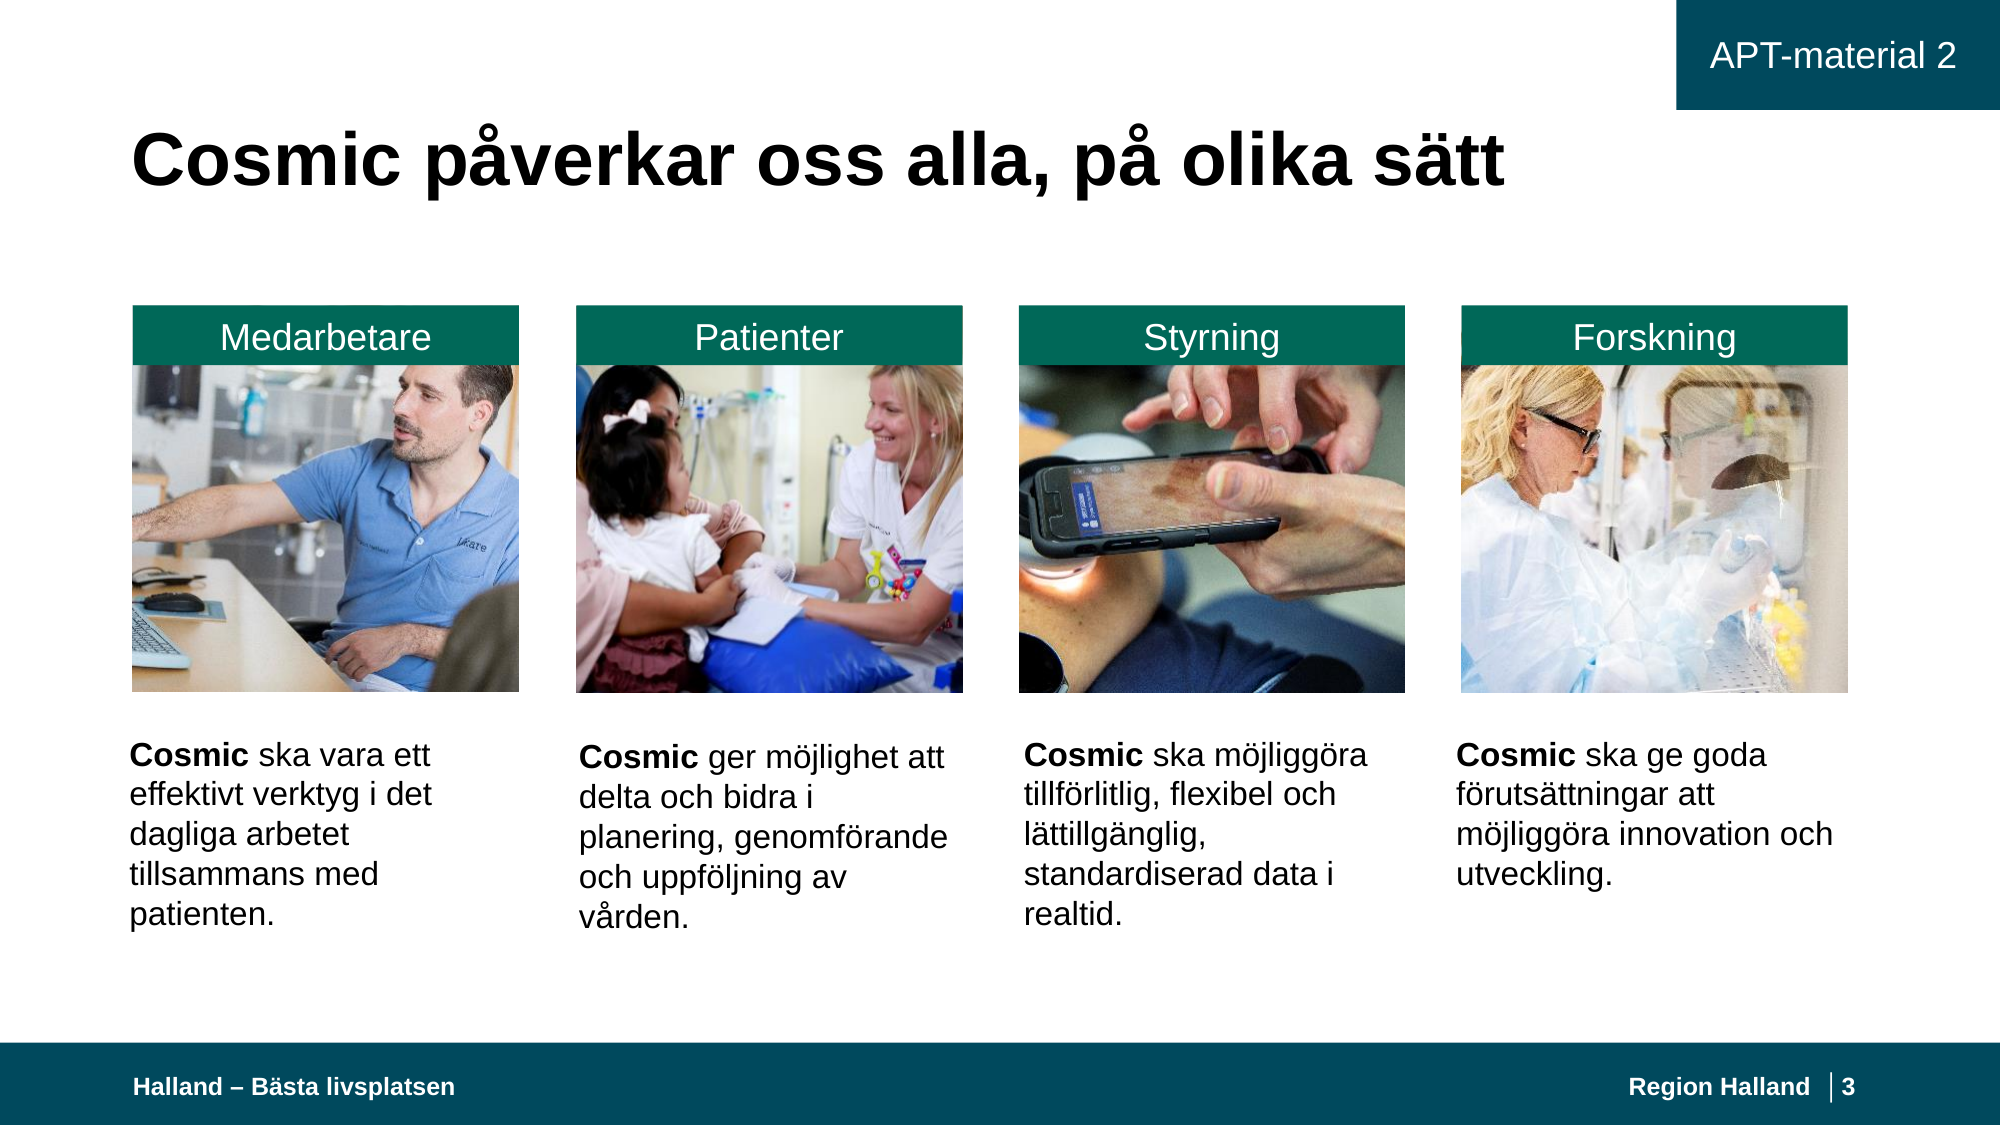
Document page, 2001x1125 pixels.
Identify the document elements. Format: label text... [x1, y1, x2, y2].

title Cosmic påverkar oss alla, på olika sätt [131, 54, 1869, 268]
text_box APT-material 2 [1676, 23, 1973, 84]
picture [1019, 306, 1405, 693]
picture [132, 305, 519, 692]
text_box Cosmic ska vara ett effektivt verktyg i det dagliga arbetet tillsammans med patienten. [114, 725, 523, 940]
text_box Cosmic ger möjlighet att delta och bidra i planering, genomförande och uppföljning av vården. [564, 727, 973, 943]
text_box [1675, 0, 2000, 111]
footer Halland – Bästa livsplatsen [132, 1058, 808, 1112]
slide_number Region Halland │ [1604, 1058, 1841, 1112]
slide_number 3 [1841, 1058, 1878, 1112]
picture [576, 306, 963, 693]
text_box Cosmic ska ge goda förutsättningar att möjliggöra innovation och utveckling. [1441, 725, 1869, 945]
text_box Cosmic ska möjliggöra tillförlitlig, flexibel och lättillgänglig, standardiserad data i realtid. [1009, 725, 1405, 985]
picture [1461, 306, 1848, 693]
